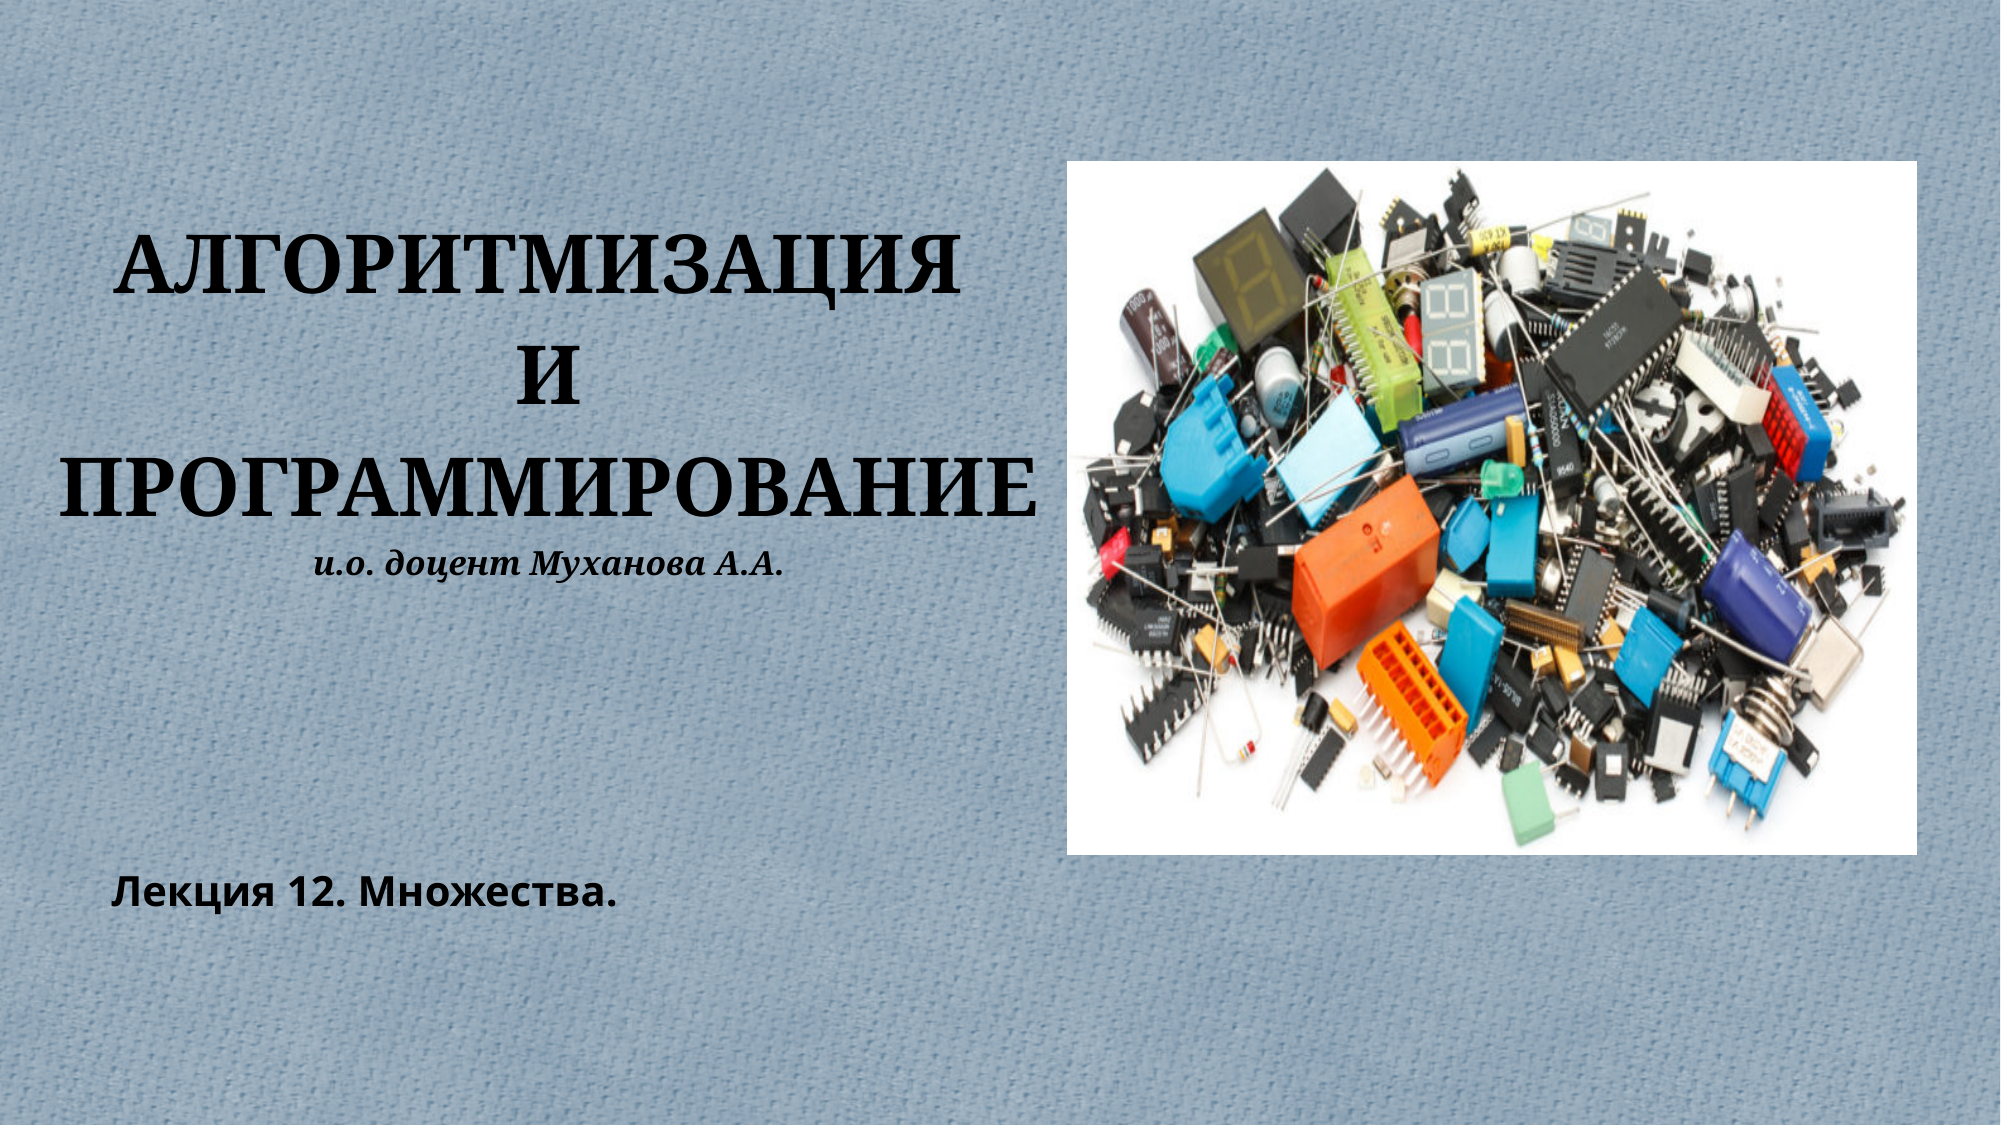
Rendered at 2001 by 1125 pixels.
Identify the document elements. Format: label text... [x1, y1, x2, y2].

subtitle Лекция 12. Множества. [96, 854, 1917, 1012]
picture [1066, 161, 1917, 855]
title Алгоритмизация и программирование и.о. доцент Муханова А.А. [31, 169, 1063, 659]
